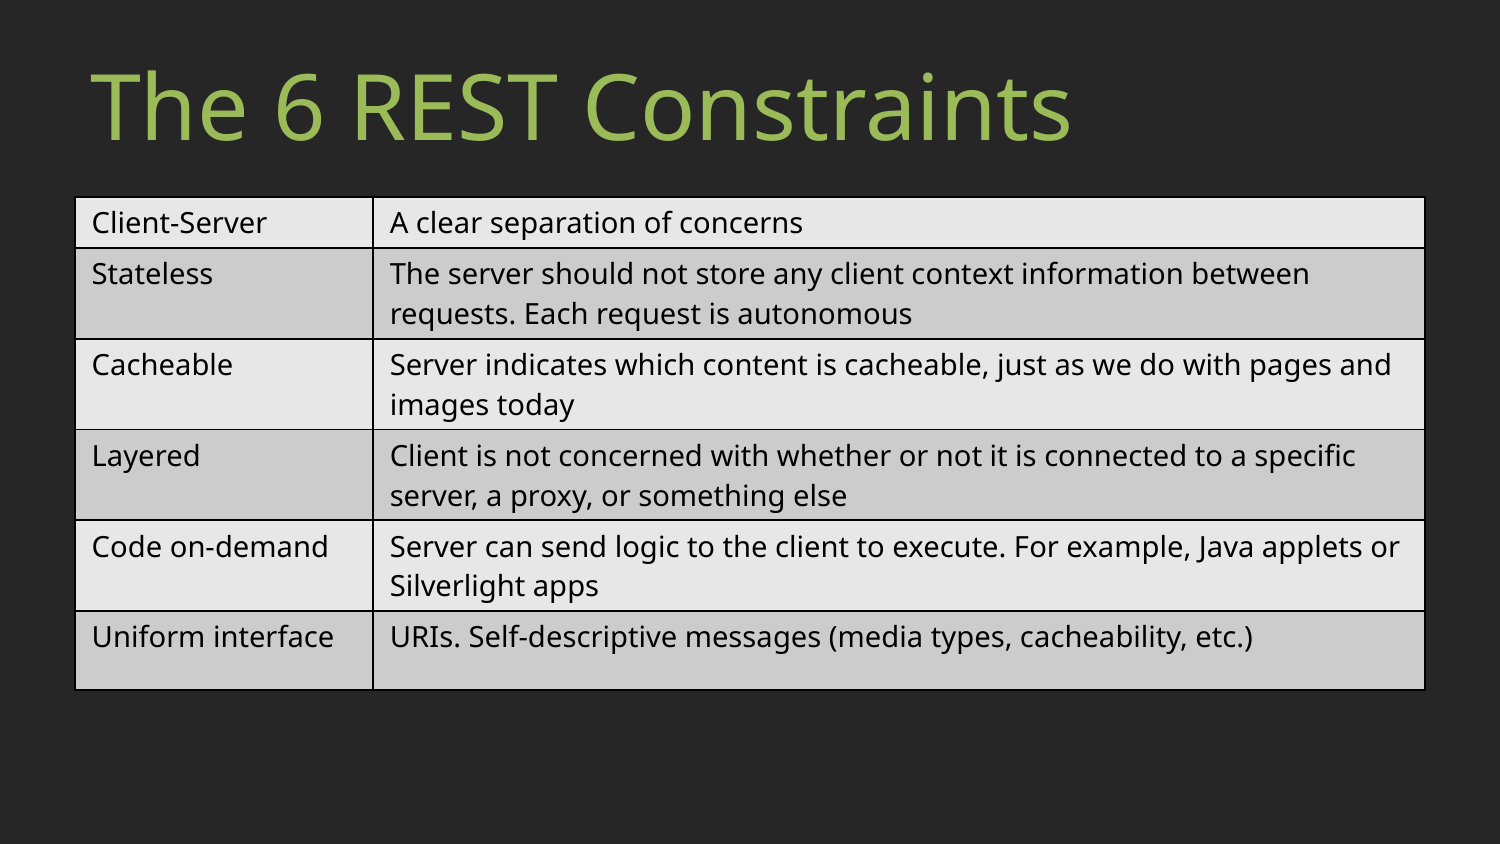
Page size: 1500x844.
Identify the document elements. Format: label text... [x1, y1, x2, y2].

table_cell Client is not concerned with whether or not it is connected to a specific server, a proxy, or something else [374, 430, 1424, 519]
table_cell Uniform interface [76, 612, 372, 689]
table_cell Stateless [76, 249, 372, 338]
table_cell URIs. Self-descriptive messages (media types, cacheability, etc.) [374, 612, 1424, 689]
table_cell Layered [76, 430, 372, 519]
table_cell Server can send logic to the client to execute. For example, Java applets or Silverlight apps [374, 521, 1424, 610]
table_cell Code on-demand [76, 521, 372, 610]
table_cell Cacheable [76, 340, 372, 429]
table_cell Server indicates which content is cacheable, just as we do with pages and images today [374, 340, 1424, 429]
table_cell The server should not store any client context information between requests. Each request is autonomous [374, 249, 1424, 338]
table_header Client-Server [76, 198, 372, 247]
title The 6 REST Constraints [75, 33, 1425, 175]
table_header A clear separation of concerns [374, 198, 1424, 247]
